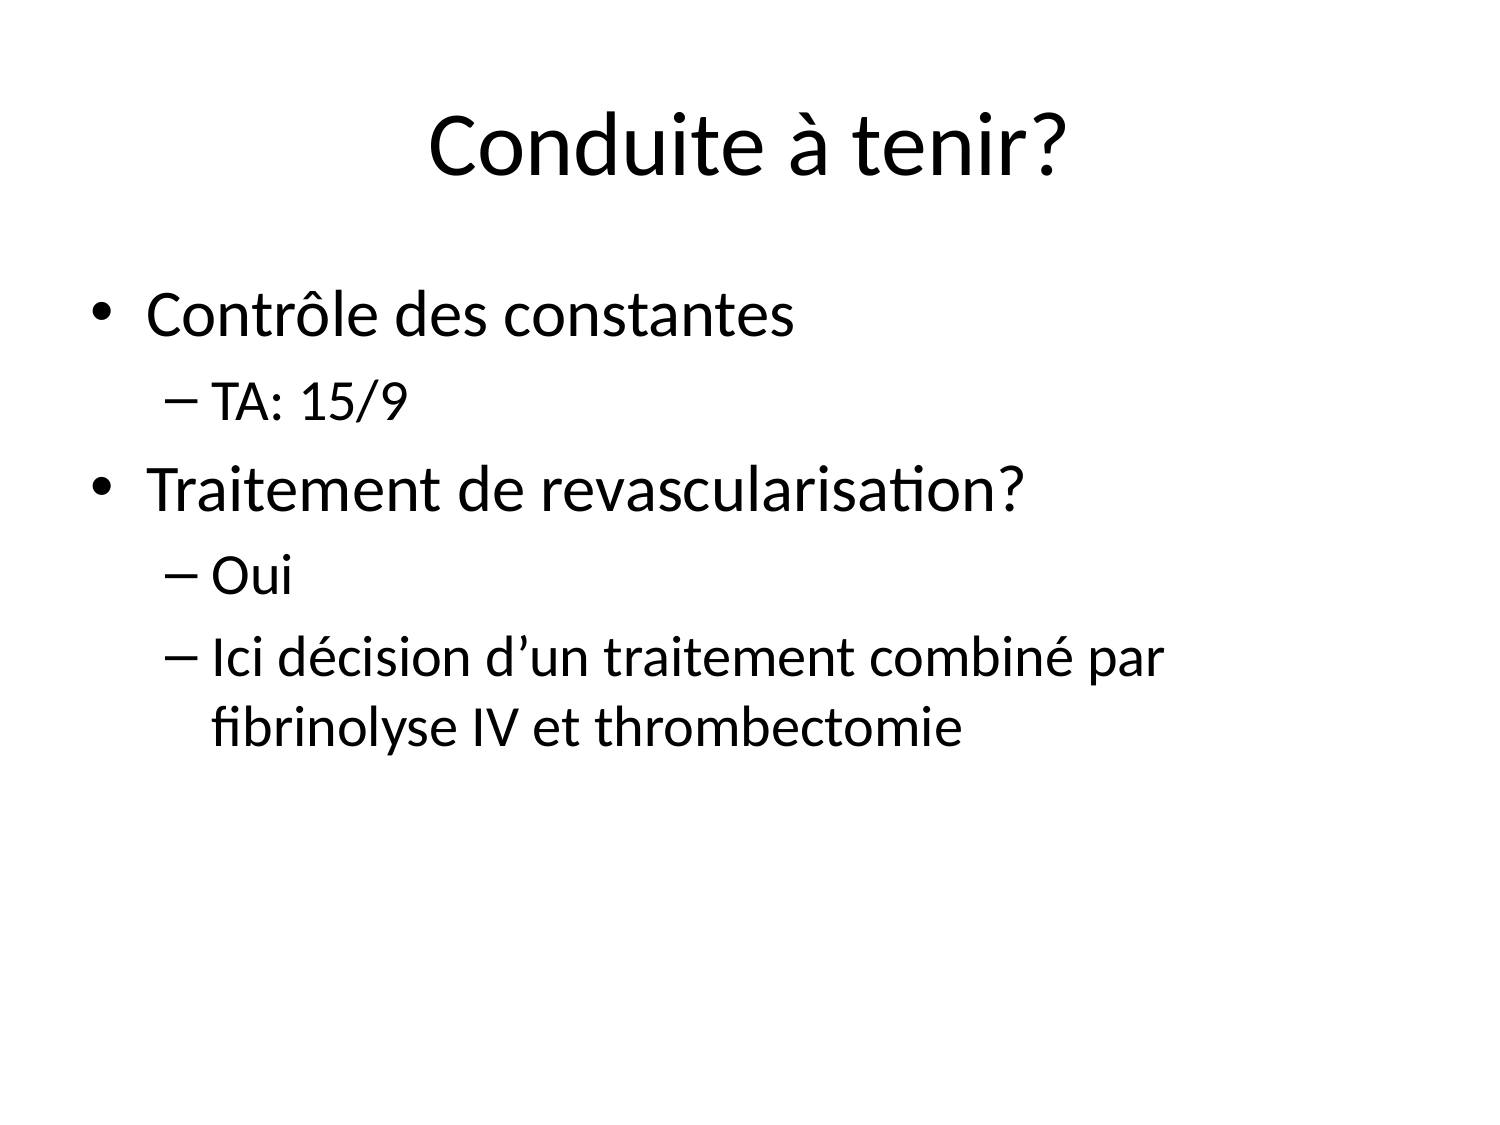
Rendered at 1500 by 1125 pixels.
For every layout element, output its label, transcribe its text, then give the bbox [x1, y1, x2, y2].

title Conduite à tenir? [75, 45, 1425, 233]
list Contrôle des constantes TA: 15/9 Traitement de revascularisation? Oui Ici décision d’un traitement combiné par fibrinolyse IV et thrombectomie [75, 262, 1425, 1005]
